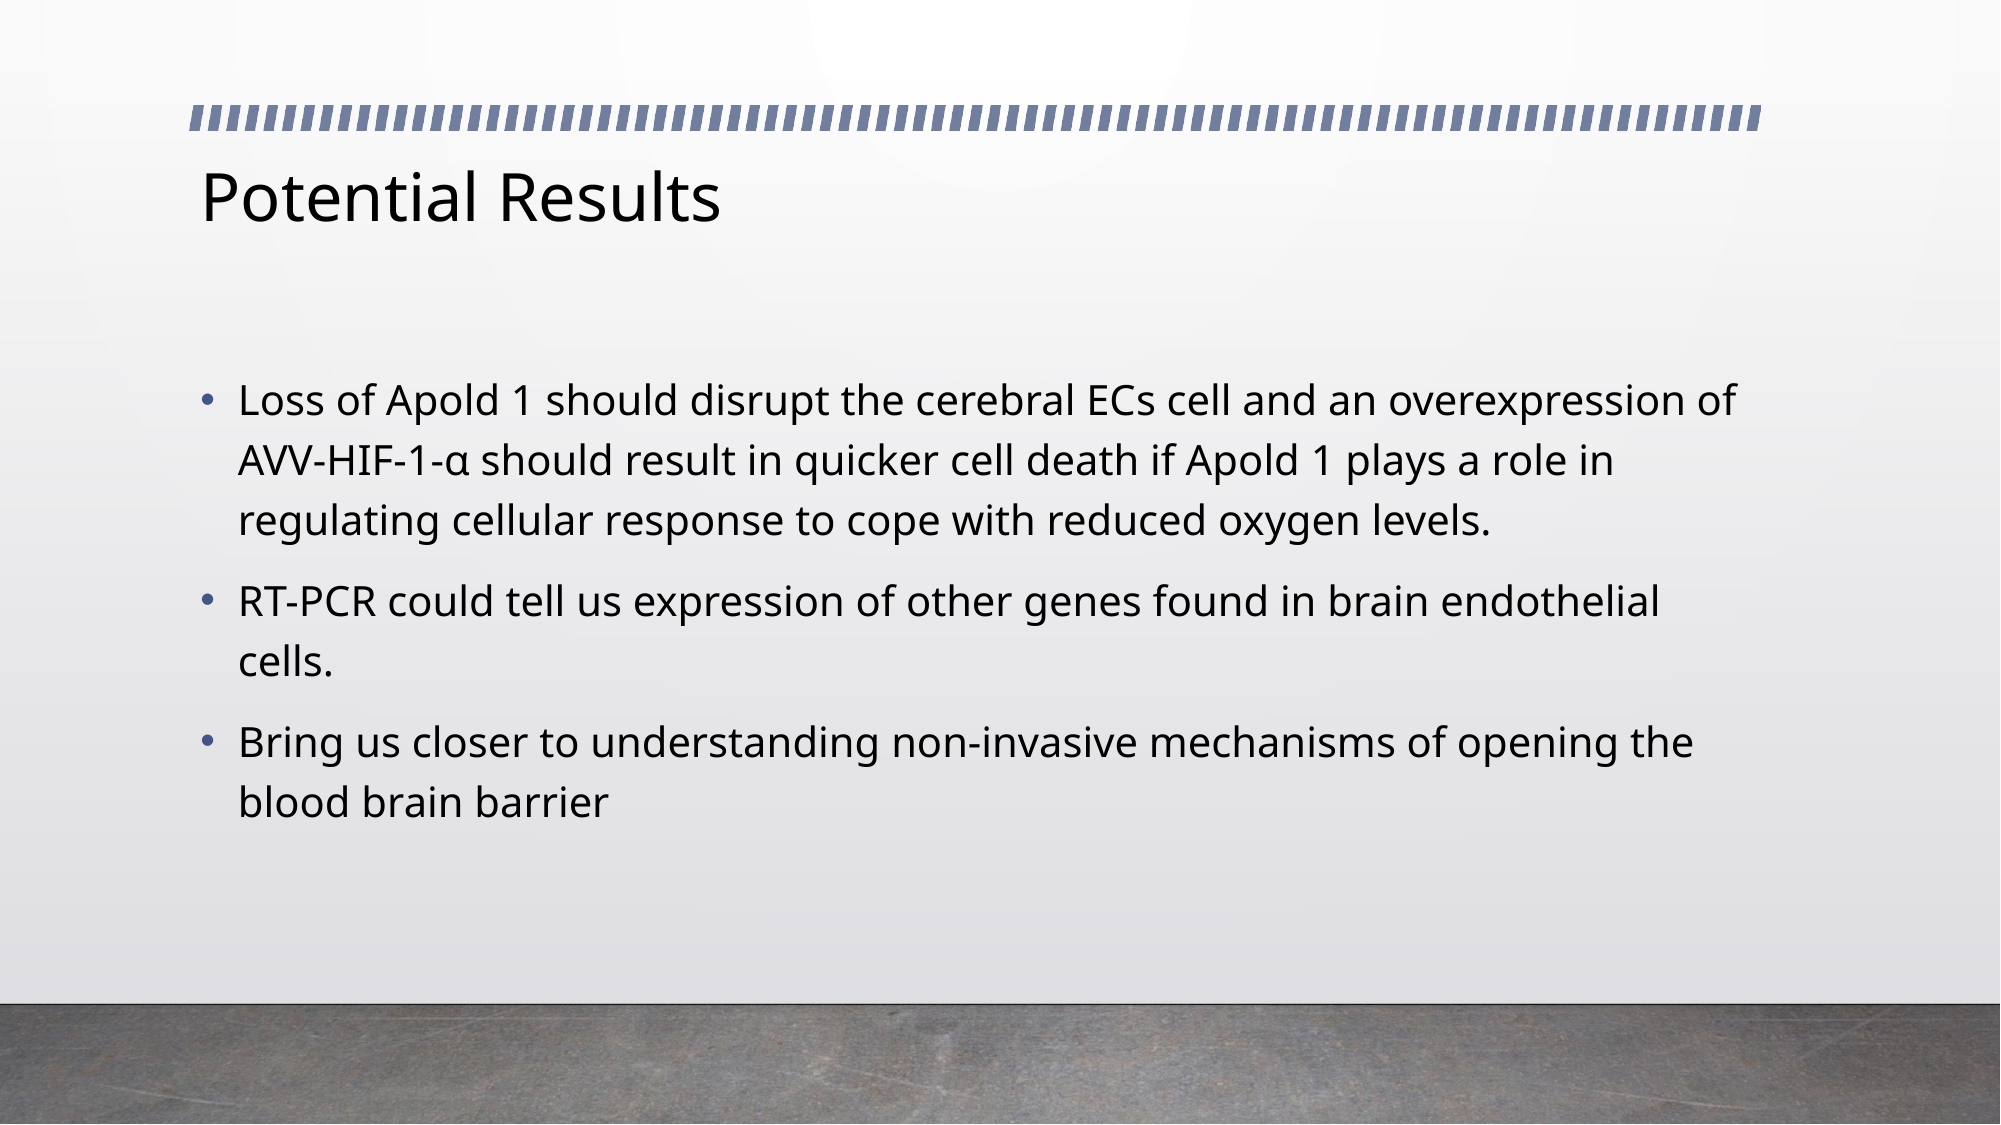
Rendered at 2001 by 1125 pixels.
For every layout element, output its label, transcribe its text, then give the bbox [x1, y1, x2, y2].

picture [0, 1004, 2000, 1124]
title Potential Results [185, 156, 1761, 329]
list Loss of Apold 1 should disrupt the cerebral ECs cell and an overexpression of AVV-HIF-1-α should result in quicker cell death if Apold 1 plays a role in regulating cellular response to cope with reduced oxygen levels. RT-PCR could tell us expression of other genes found in brain endothelial cells. Bring us closer to understanding non-invasive mechanisms of opening the blood brain barrier [185, 356, 1761, 897]
